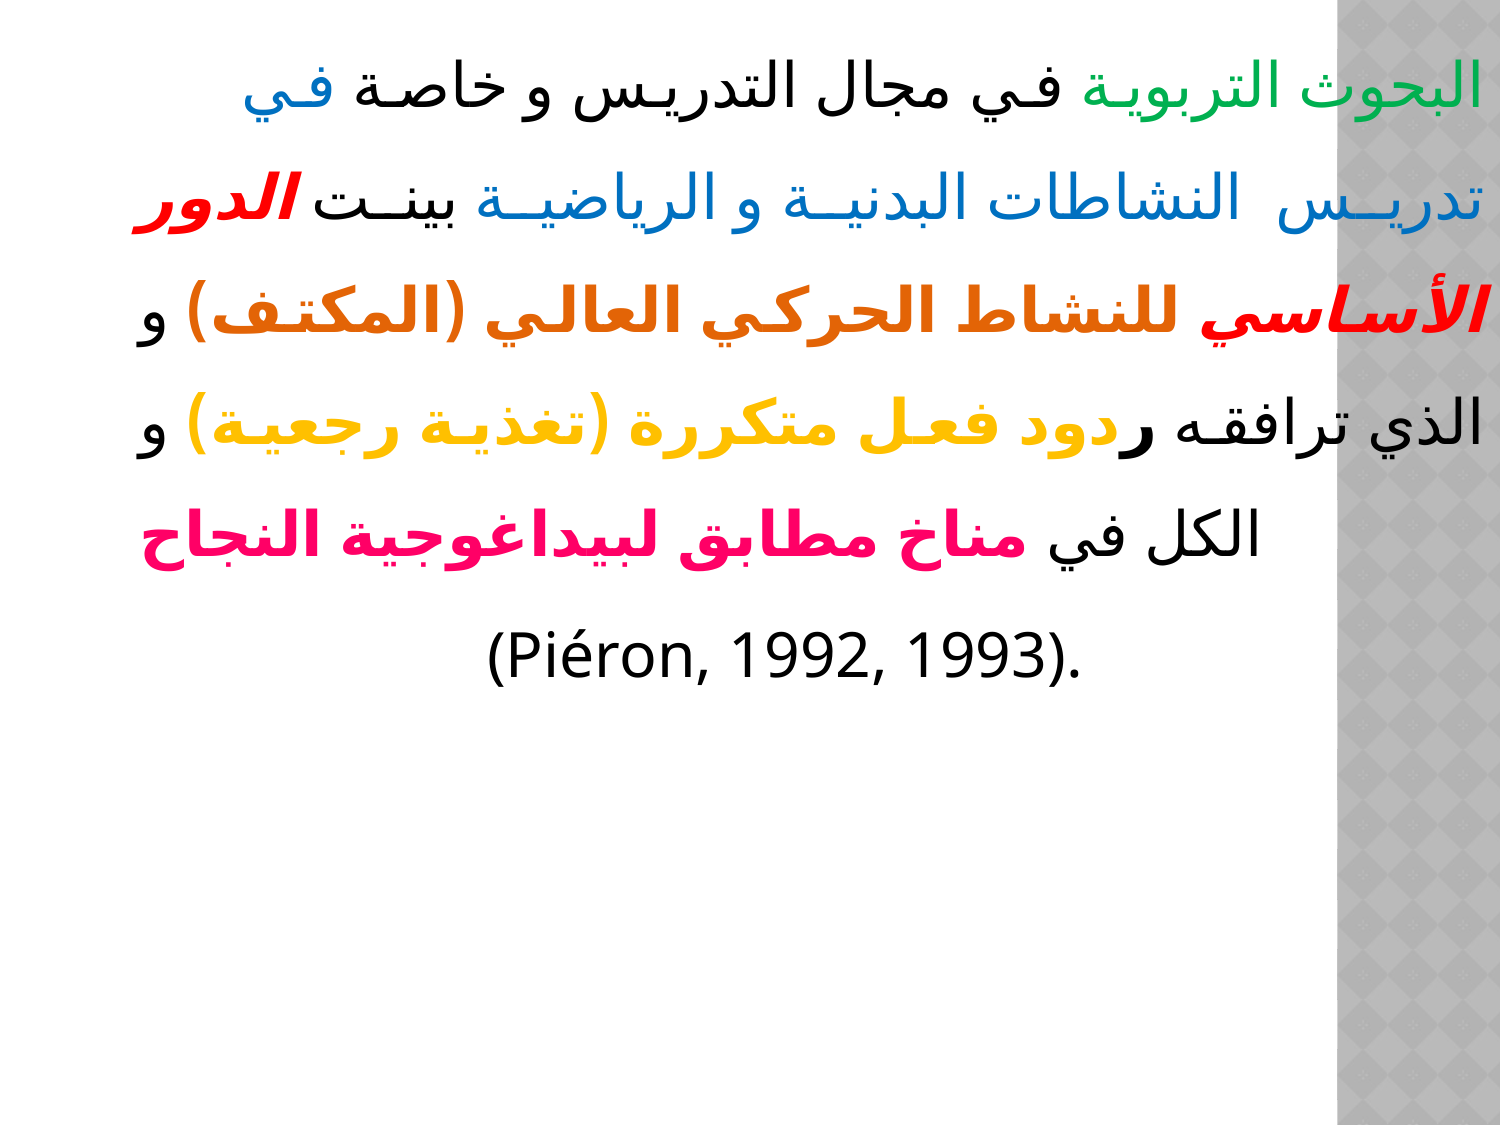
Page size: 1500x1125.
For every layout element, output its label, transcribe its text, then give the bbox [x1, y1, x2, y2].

list البحوث التربوية في مجال التدريس و خاصة في تدريس النشاطات البدنية و الرياضية بينت الدور الأساسي للنشاط الحركي العالي (المكتف) و الذي ترافقه ردود فعل متكررة (تغذية رجعية) و الكل في مناخ مطابق لبيداغوجية النجاح (Piéron, 1992, 1993). [0, 0, 1500, 1125]
